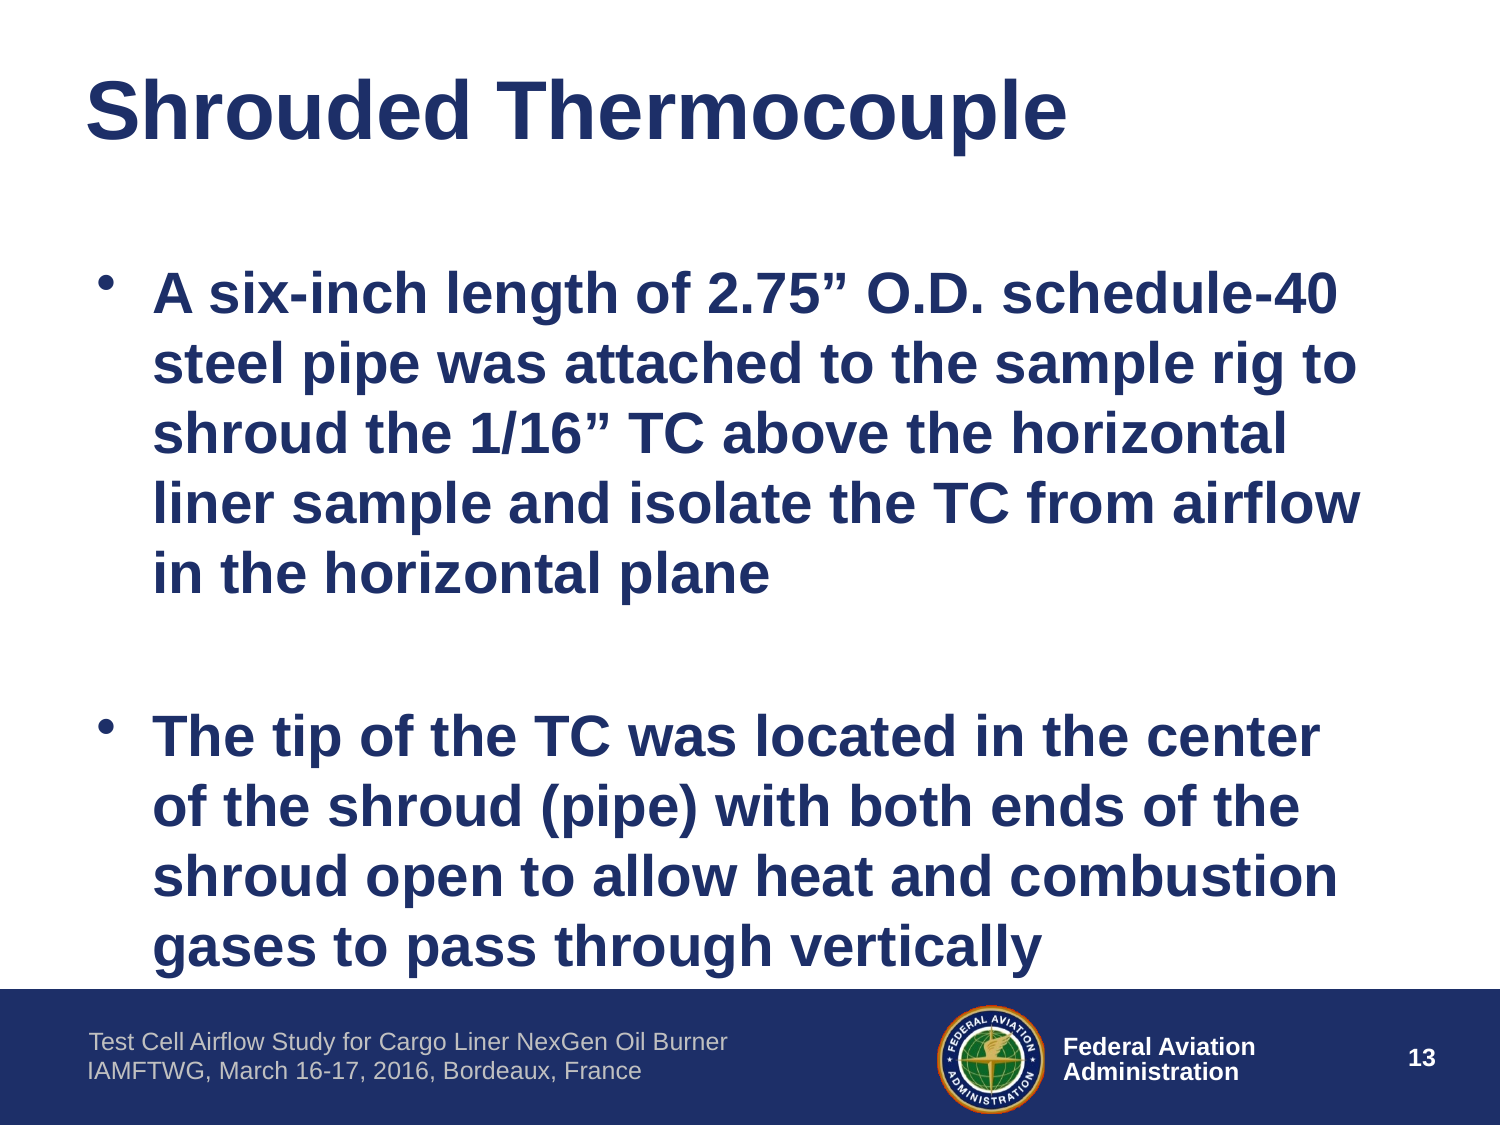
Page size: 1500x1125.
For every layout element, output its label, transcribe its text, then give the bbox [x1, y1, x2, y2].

list A six-inch length of 2.75” O.D. schedule-40 steel pipe was attached to the sample rig to shroud the 1/16” TC above the horizontal liner sample and isolate the TC from airflow in the horizontal plane The tip of the TC was located in the center of the shroud (pipe) with both ends of the shroud open to allow heat and combustion gases to pass through vertically [80, 247, 1403, 968]
picture [936, 1004, 1045, 1114]
title Shrouded Thermocouple [70, 56, 1461, 157]
